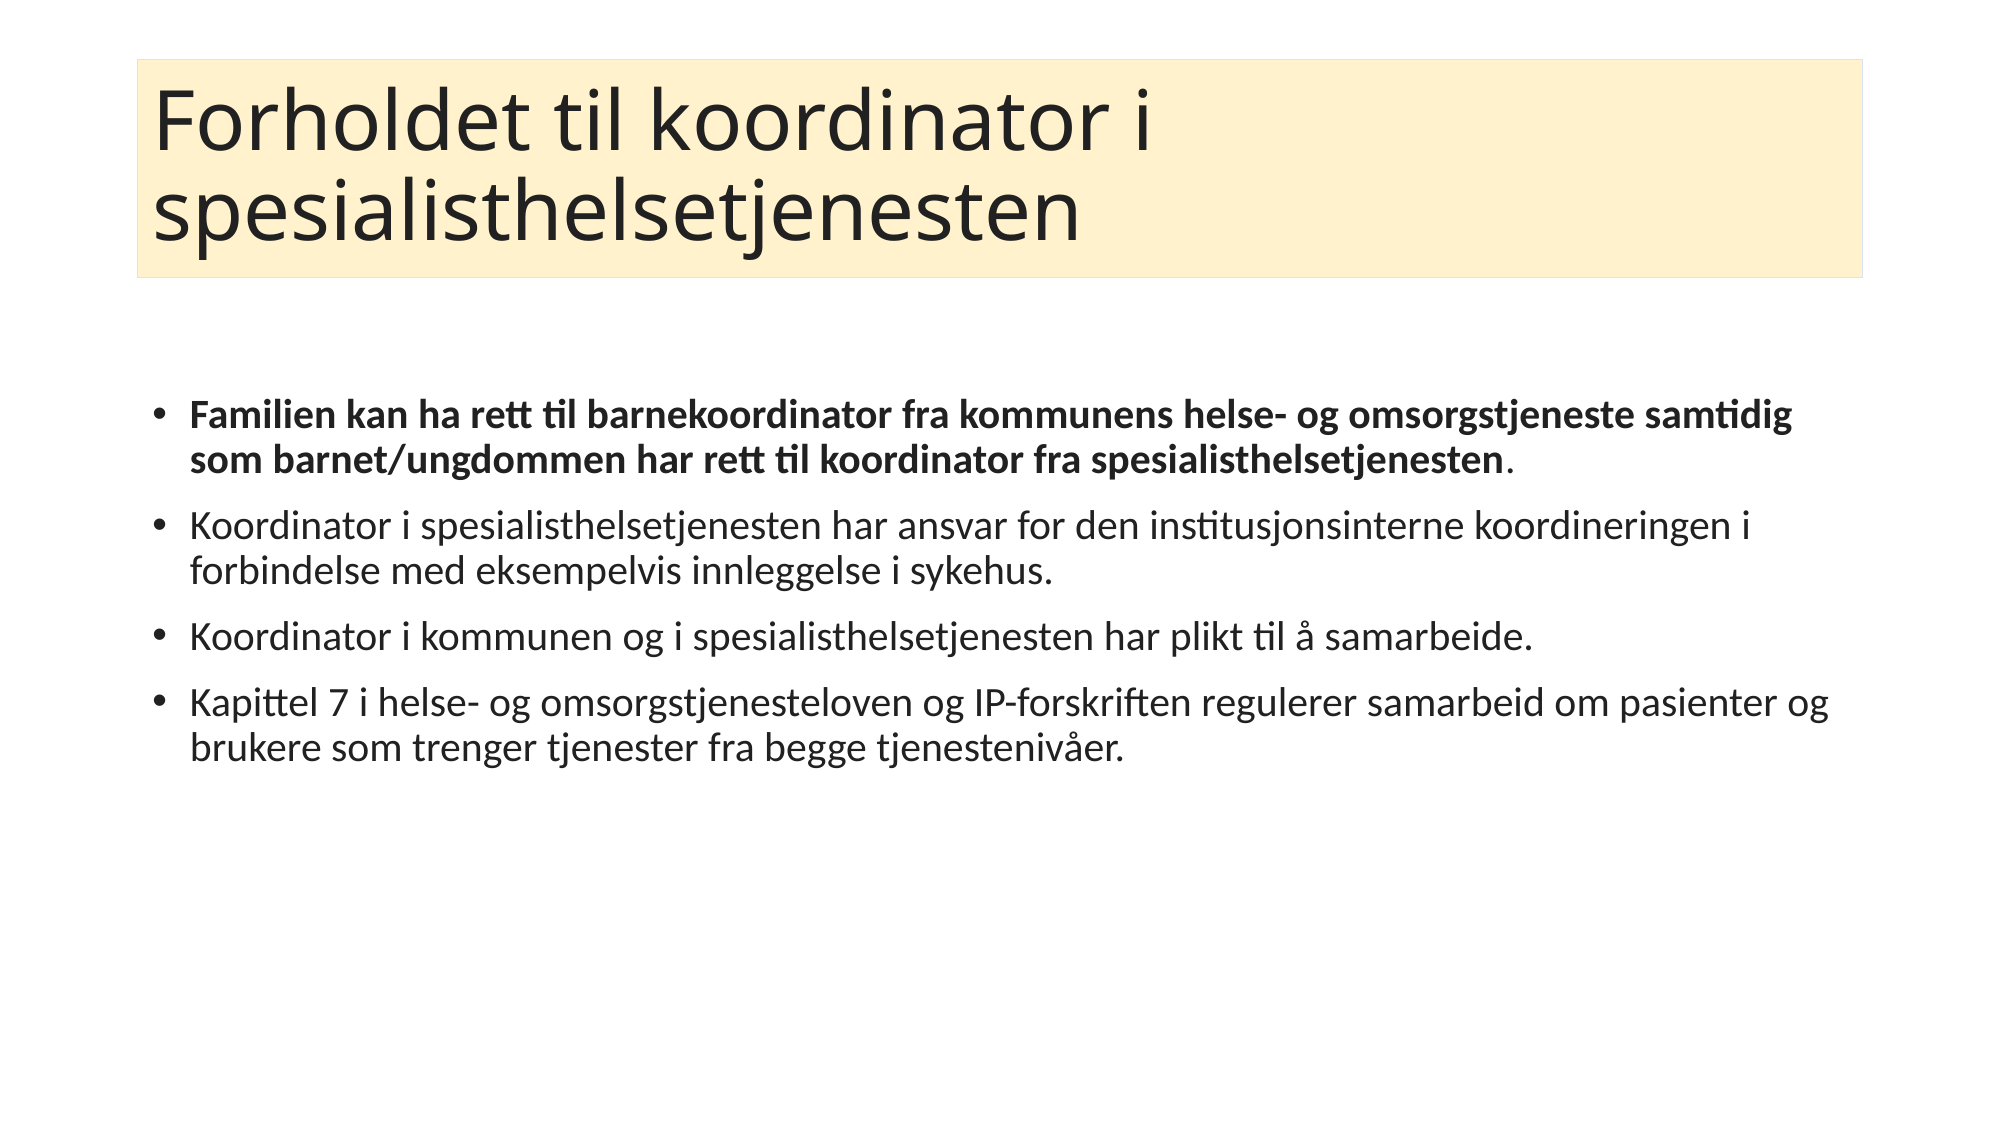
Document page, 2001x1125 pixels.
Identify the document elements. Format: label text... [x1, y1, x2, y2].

list Familien kan ha rett til barnekoordinator fra kommunens helse- og omsorgstjeneste samtidig som barnet/ungdommen har rett til koordinator fra spesialisthelsetjenesten. Koordinator i spesialisthelsetjenesten har ansvar for den institusjonsinterne koordineringen i forbindelse med eksempelvis innleggelse i sykehus. Koordinator i kommunen og i spesialisthelsetjenesten har plikt til å samarbeide. Kapittel 7 i helse- og omsorgstjenesteloven og IP-forskriften regulerer samarbeid om pasienter og brukere som trenger tjenester fra begge tjenestenivåer. [137, 277, 1863, 1022]
title Forholdet til koordinator i spesialisthelsetjenesten [137, 59, 1863, 277]
